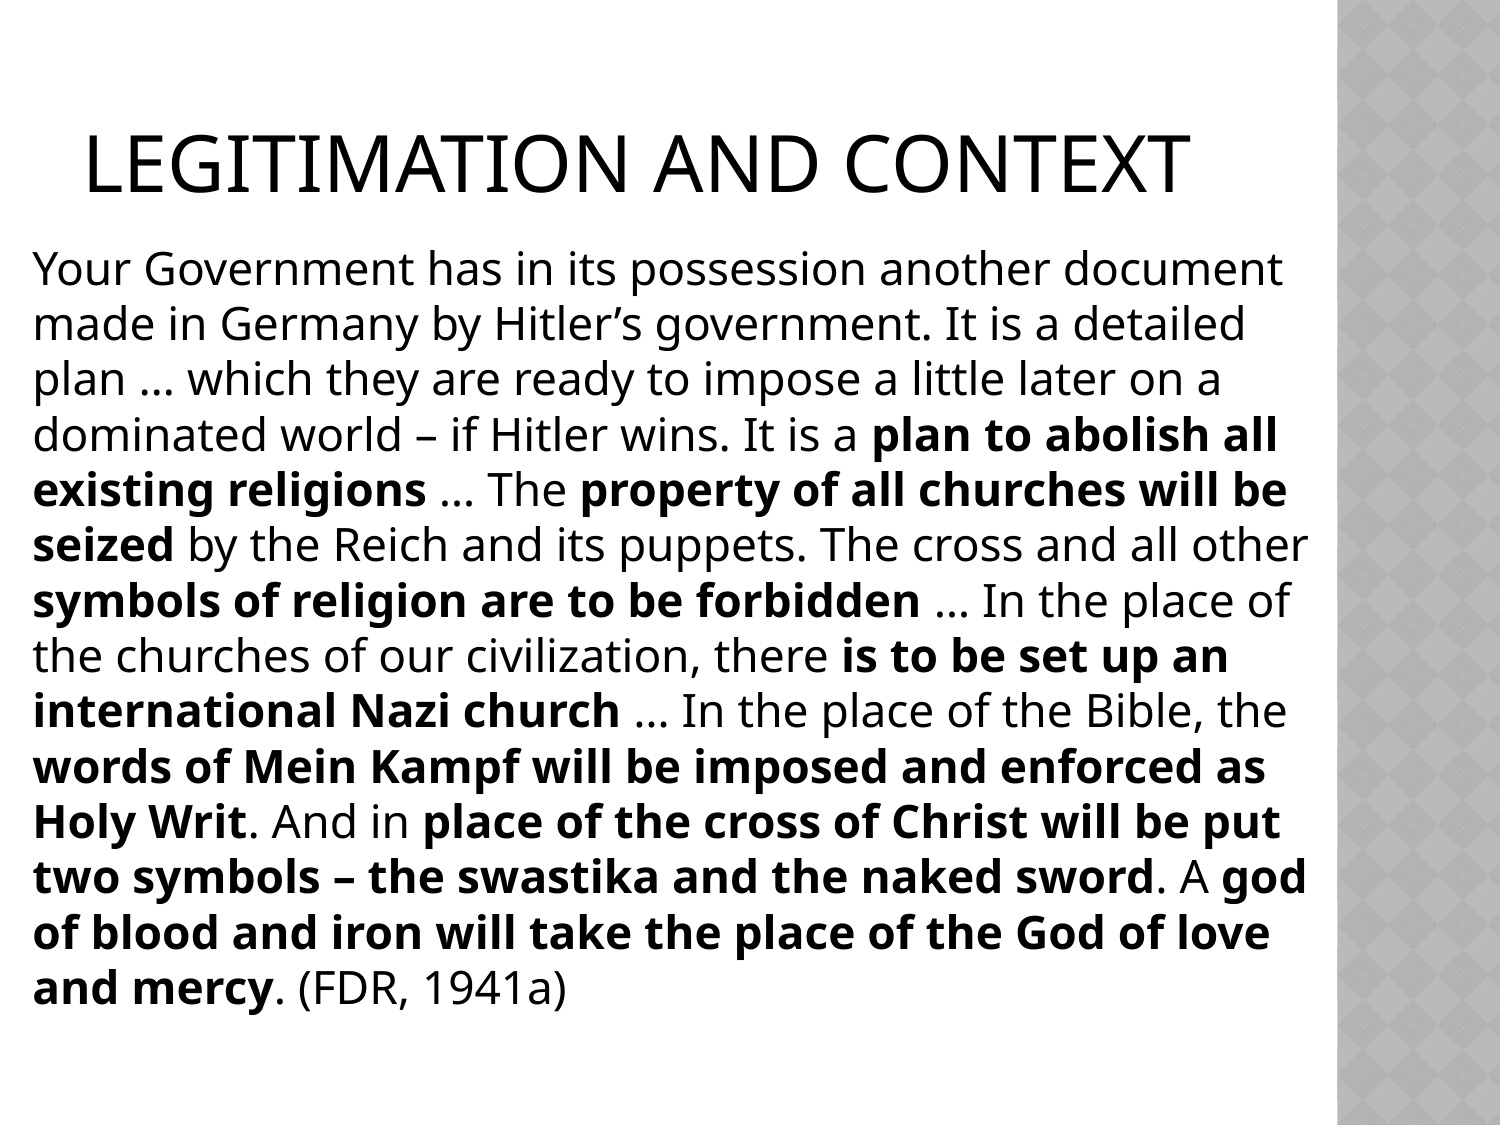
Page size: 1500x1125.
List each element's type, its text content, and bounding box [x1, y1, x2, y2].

title Legitimation and Context [75, 52, 1263, 209]
list Your Government has in its possession another document made in Germany by Hitler’s government. It is a detailed plan … which they are ready to impose a little later on a dominated world – if Hitler wins. It is a plan to abolish all existing religions … The property of all churches will be seized by the Reich and its puppets. The cross and all other symbols of religion are to be forbidden … In the place of the churches of our civilization, there is to be set up an international Nazi church … In the place of the Bible, the words of Mein Kampf will be imposed and enforced as Holy Writ. And in place of the cross of Christ will be put two symbols – the swastika and the naked sword. A god of blood and iron will take the place of the God of love and mercy. (FDR, 1941a) [17, 231, 1329, 1059]
